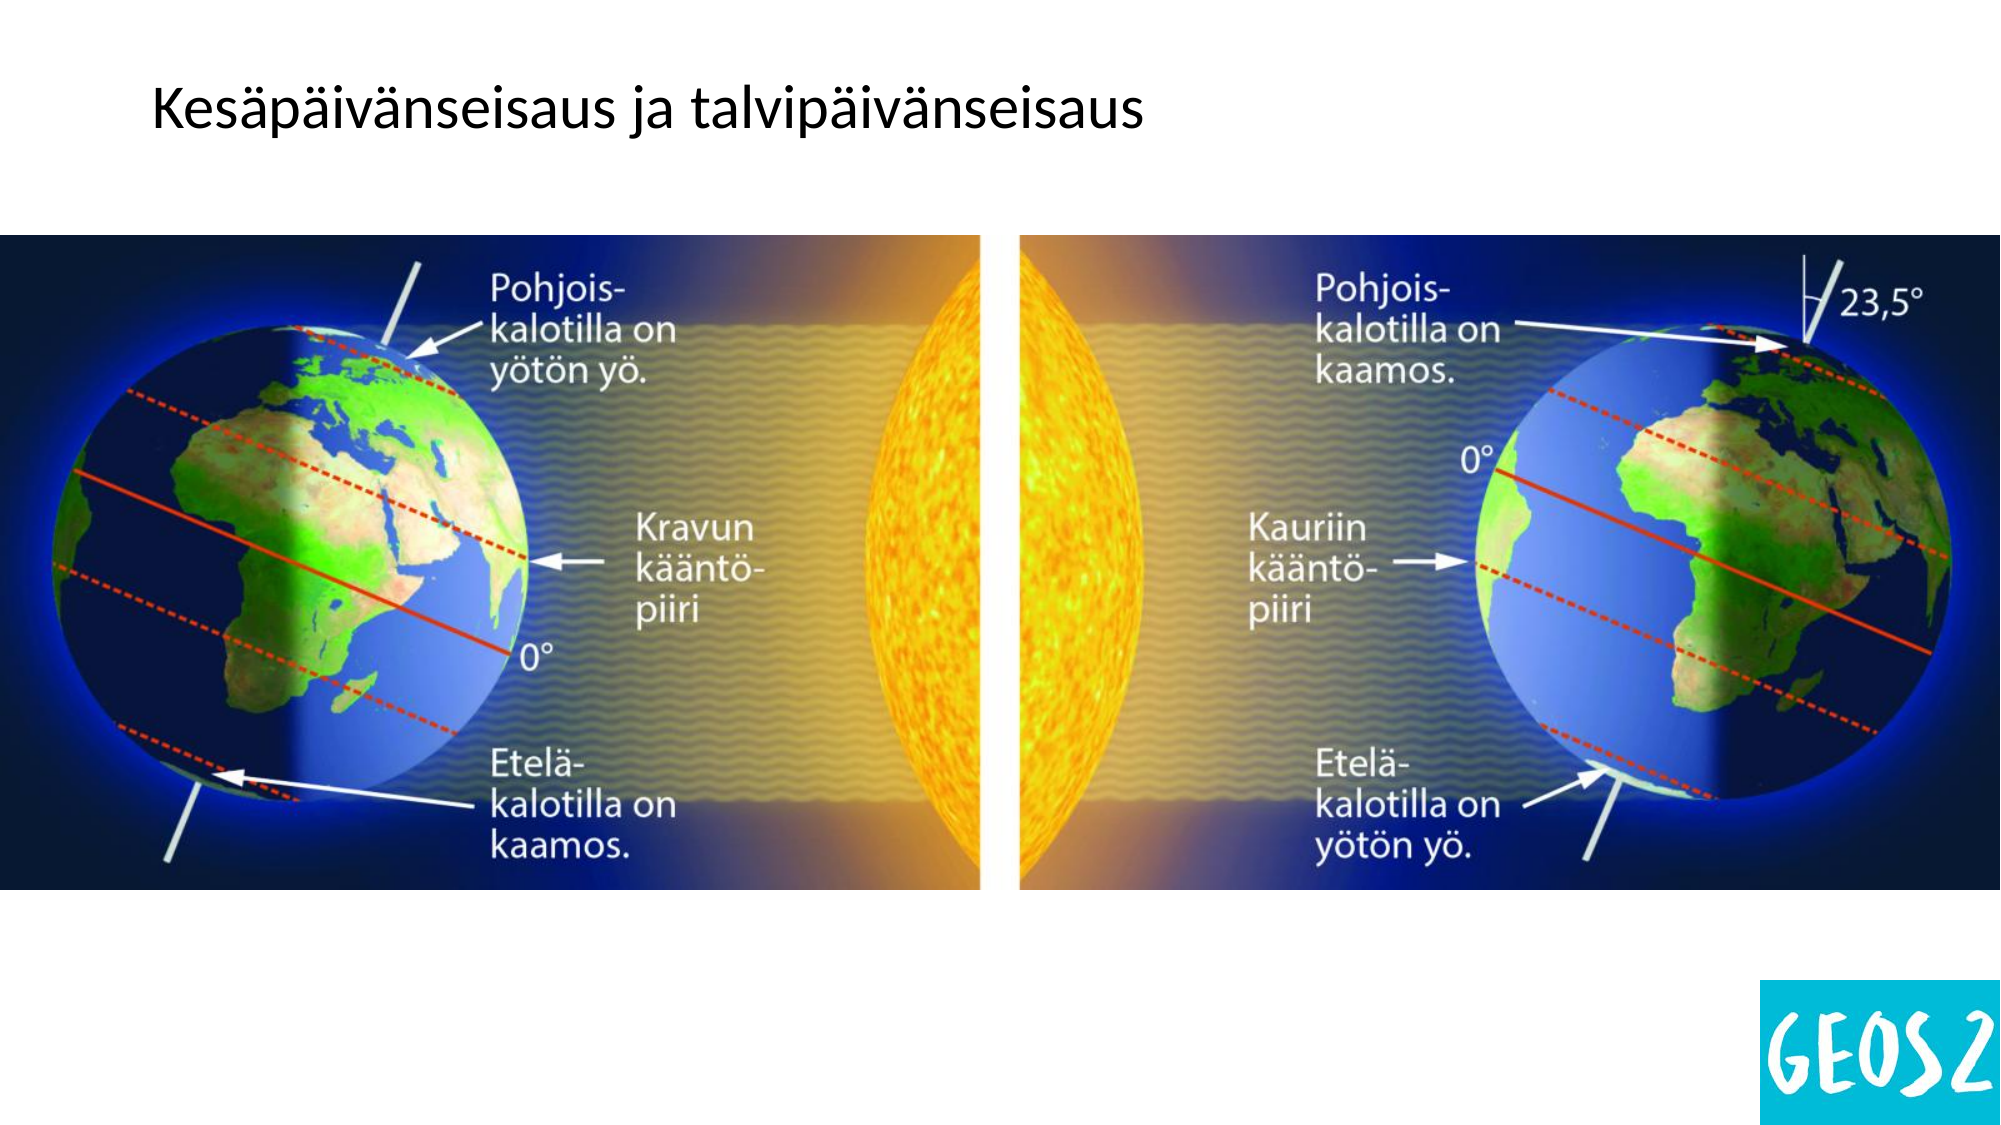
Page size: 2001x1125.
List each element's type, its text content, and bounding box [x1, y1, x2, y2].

picture [0, 235, 2000, 890]
title Kesäpäivänseisaus ja talvipäivänseisaus [137, 0, 1863, 218]
picture [1759, 980, 2000, 1125]
